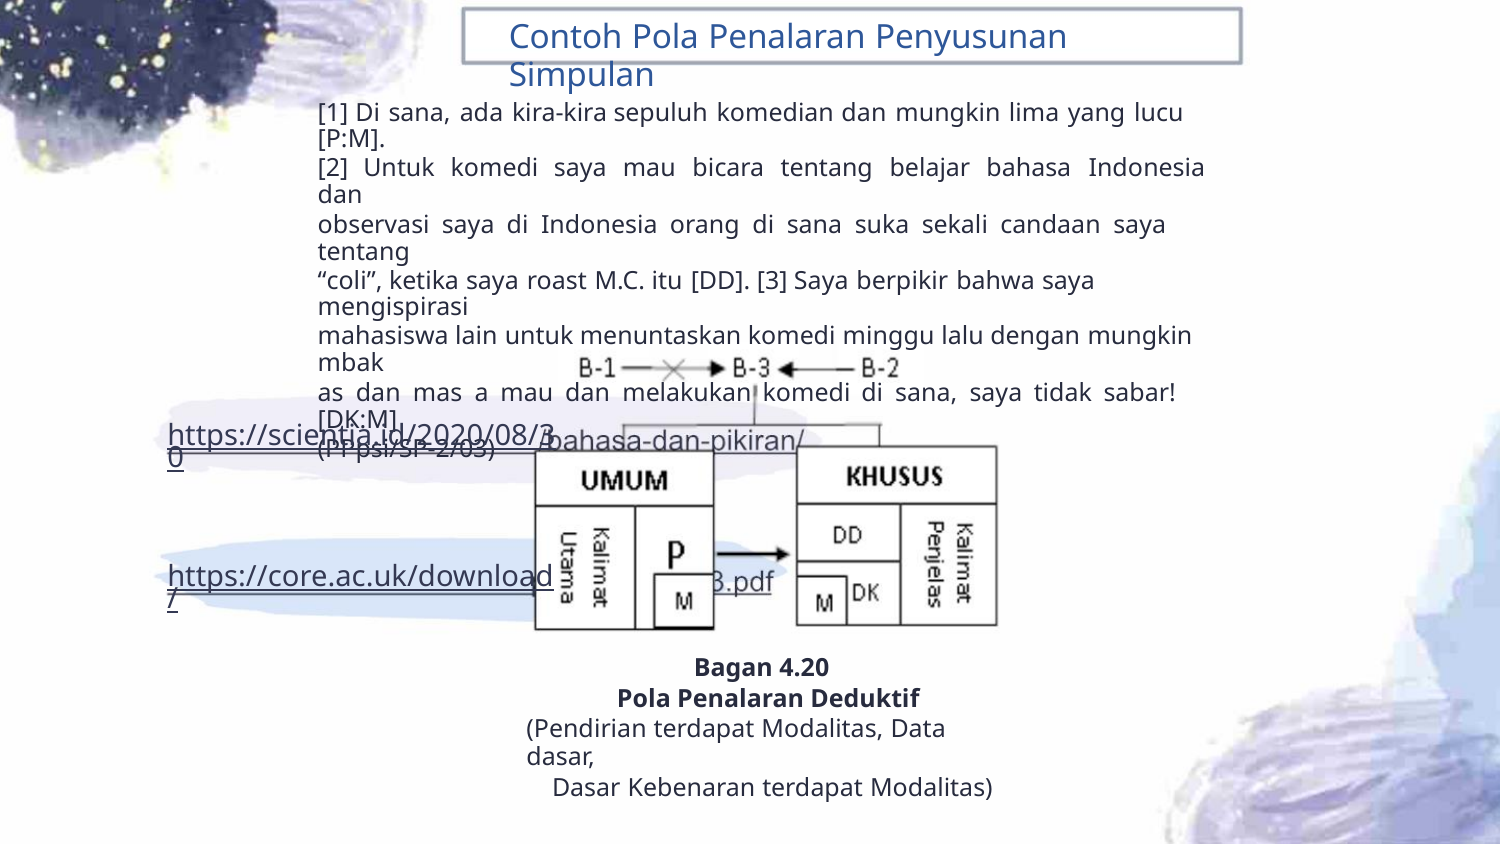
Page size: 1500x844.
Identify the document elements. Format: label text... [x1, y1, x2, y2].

text_box [0, 0, 1500, 844]
text_box Contoh Pola Penalaran Penyusunan Simpulan [508, 18, 1221, 93]
text_box [1] Di sana, ada kira-kira sepuluh komedian dan mungkin lima yang lucu [P:M]. [2] Untuk komedi saya mau bicara tentang belajar bahasa Indonesia dan observasi saya di Indonesia orang di sana suka sekali candaan saya tentang “coli”, ketika saya roast M.C. itu [DD]. [3] Saya berpikir bahwa saya mengispirasi mahasiswa lain untuk menuntaskan komedi minggu lalu dengan mungkin mbak as dan mas a mau dan melakukan komedi di sana, saya tidak sabar! [DK:M] (PPpsi/SP-2/03) [317, 99, 1244, 462]
text_box Bagan 4.20 Pola Penalaran Deduktif (Pendirian terdapat Modalitas, Data dasar, Dasar Kebenaran terdapat Modalitas) [526, 653, 1021, 802]
text_box https://scientia.id/2020/08/30 [167, 423, 564, 457]
text_box https://core.ac.uk/download/ [167, 564, 556, 597]
